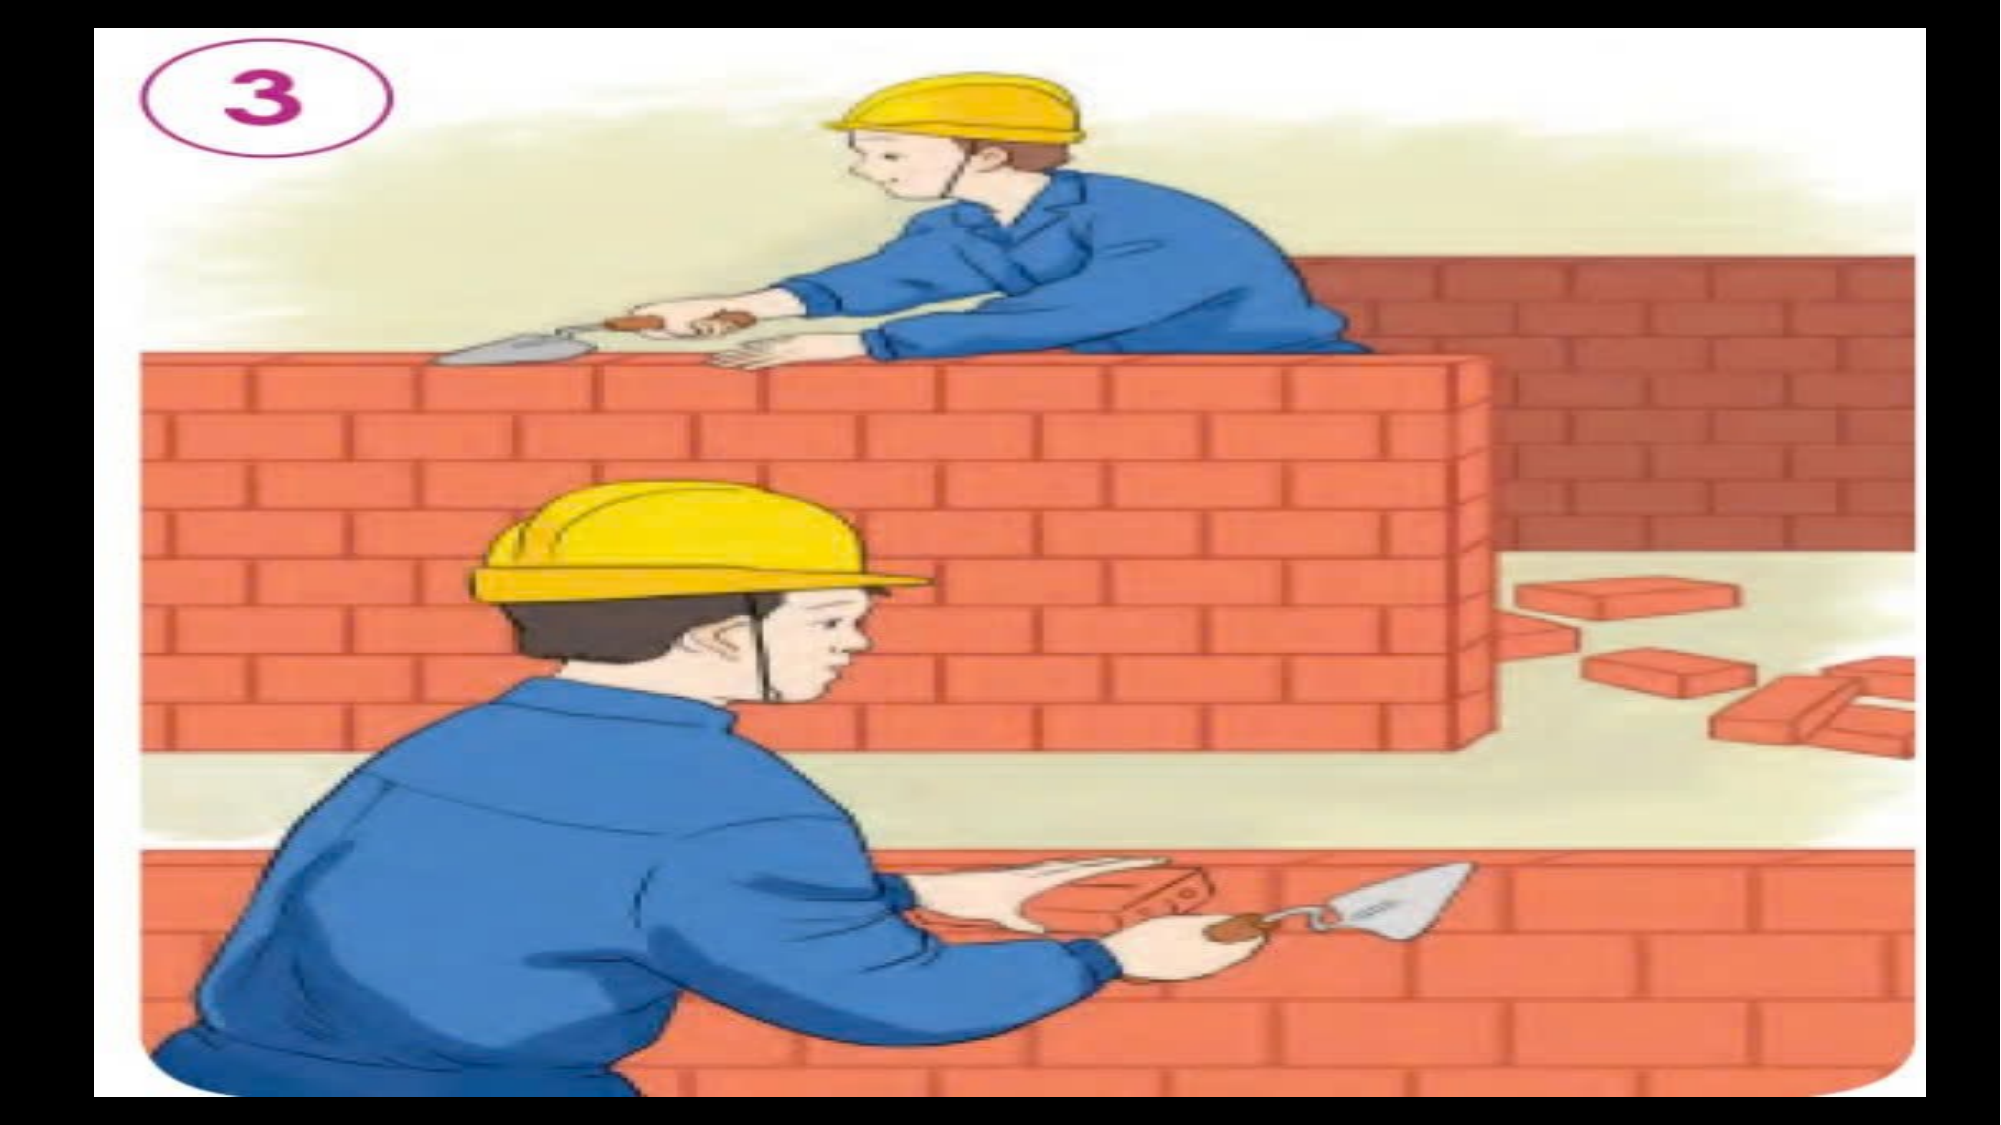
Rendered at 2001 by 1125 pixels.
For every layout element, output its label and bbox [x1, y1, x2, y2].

picture [94, 28, 1926, 1097]
